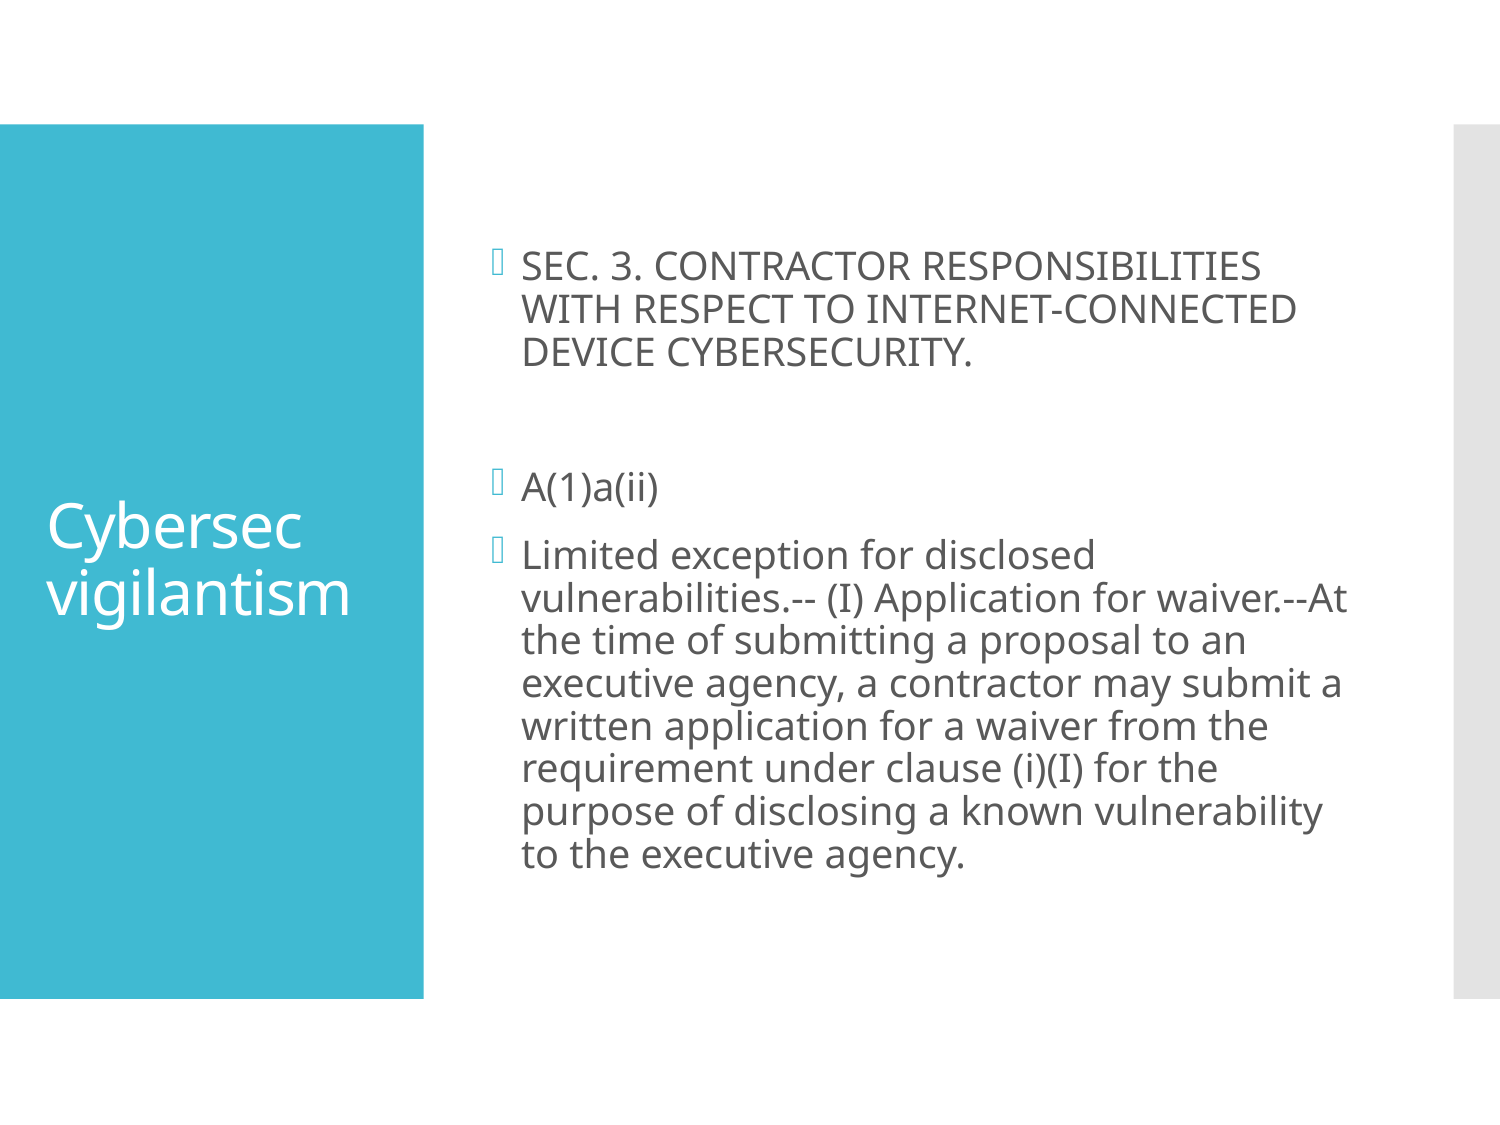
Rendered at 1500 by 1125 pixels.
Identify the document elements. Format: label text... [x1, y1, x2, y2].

title Cybersec vigilantism [31, 184, 394, 940]
list SEC. 3. CONTRACTOR RESPONSIBILITIES WITH RESPECT TO INTERNET-CONNECTED DEVICE CYBERSECURITY. A(1)a(ii) Limited exception for disclosed vulnerabilities.-- (I) Application for waiver.--At the time of submitting a proposal to an executive agency, a contractor may submit a written application for a waiver from the requirement under clause (i)(I) for the purpose of disclosing a known vulnerability to the executive agency. [476, 141, 1376, 982]
